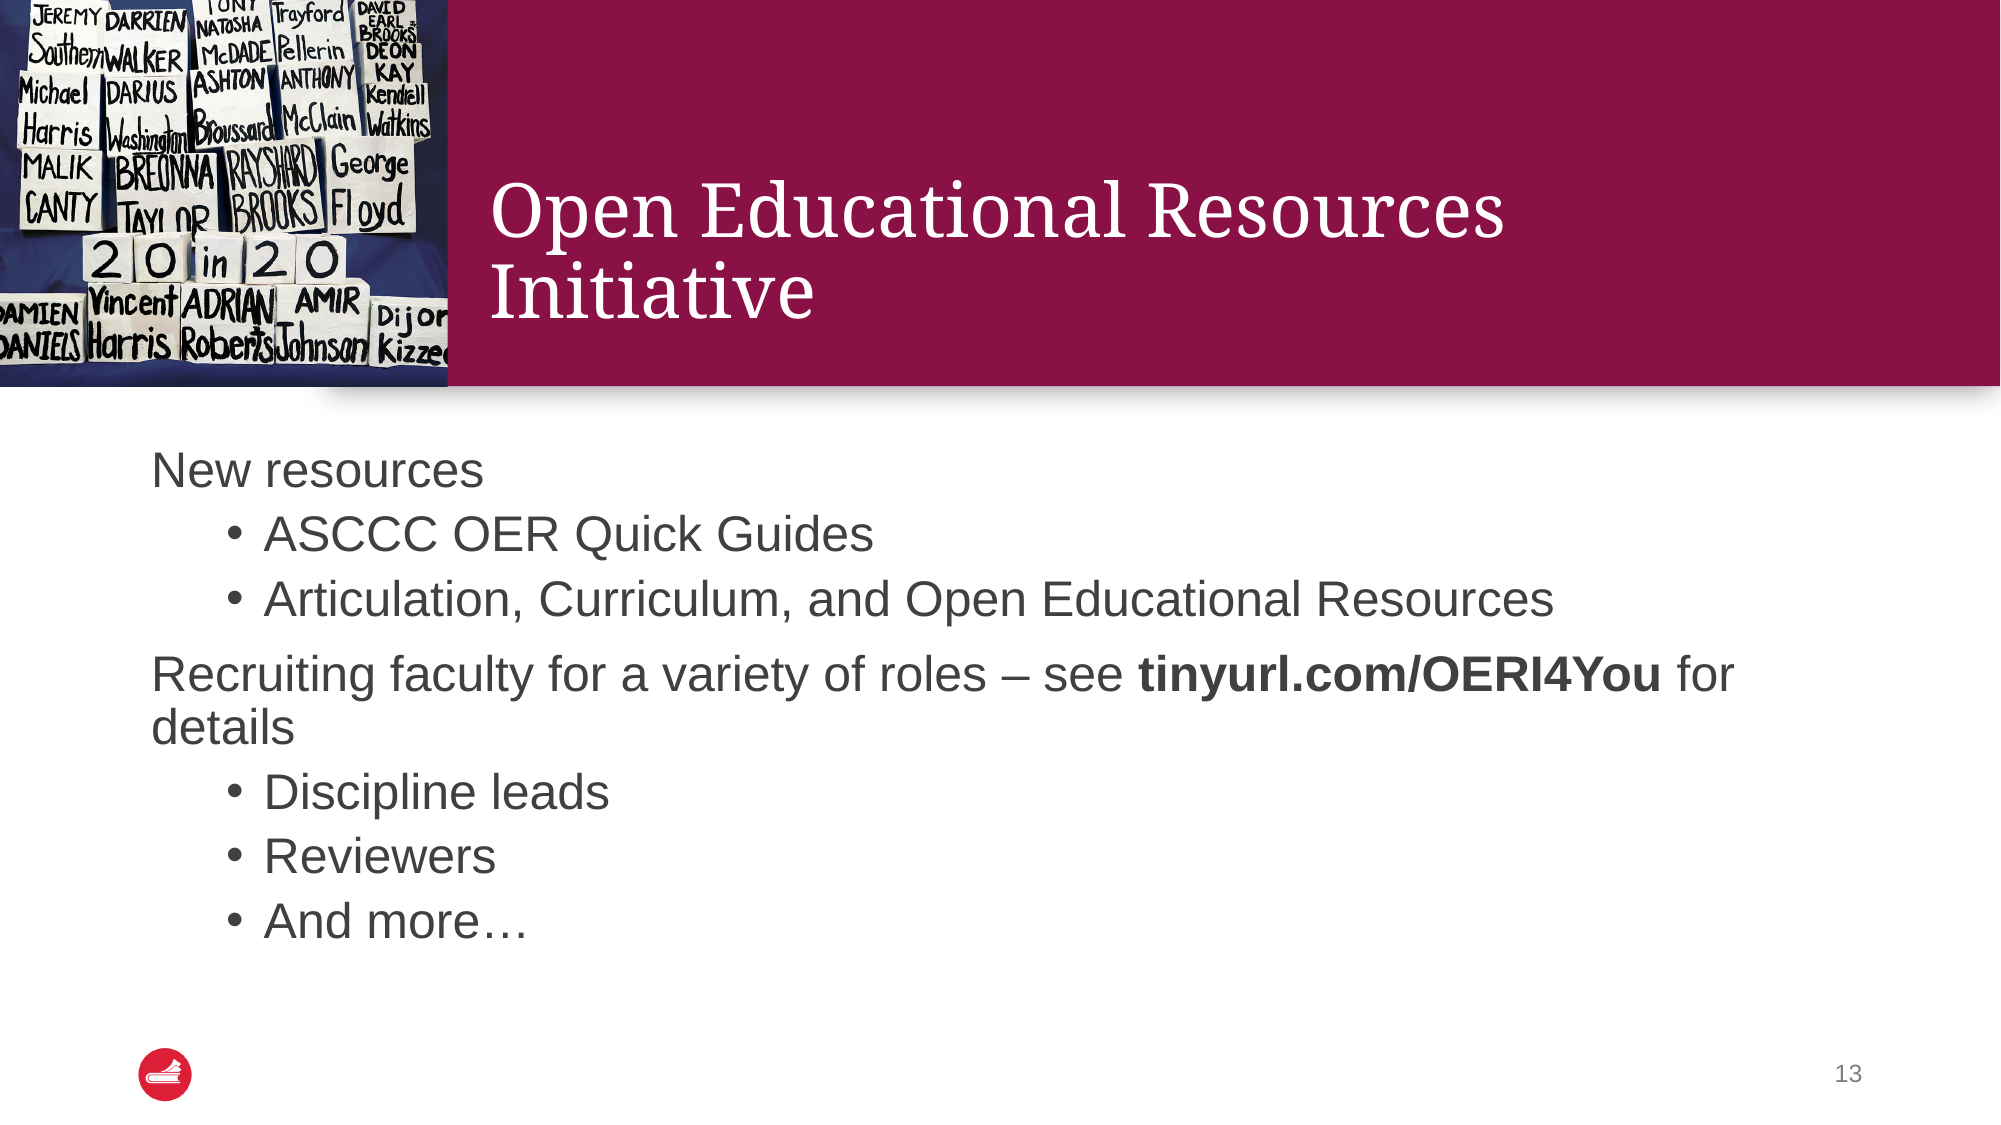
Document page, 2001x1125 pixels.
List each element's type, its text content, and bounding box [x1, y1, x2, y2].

title Open Educational Resources Initiative [474, 66, 1863, 343]
picture [136, 1046, 193, 1103]
list New resources ASCCC OER Quick Guides Articulation, Curriculum, and Open Educational Resources Recruiting faculty for a variety of roles – see tinyurl.com/OERI4You for details Discipline leads Reviewers And more… [136, 436, 1863, 1023]
picture [0, 0, 448, 387]
slide_number 13 [1712, 1042, 1863, 1103]
